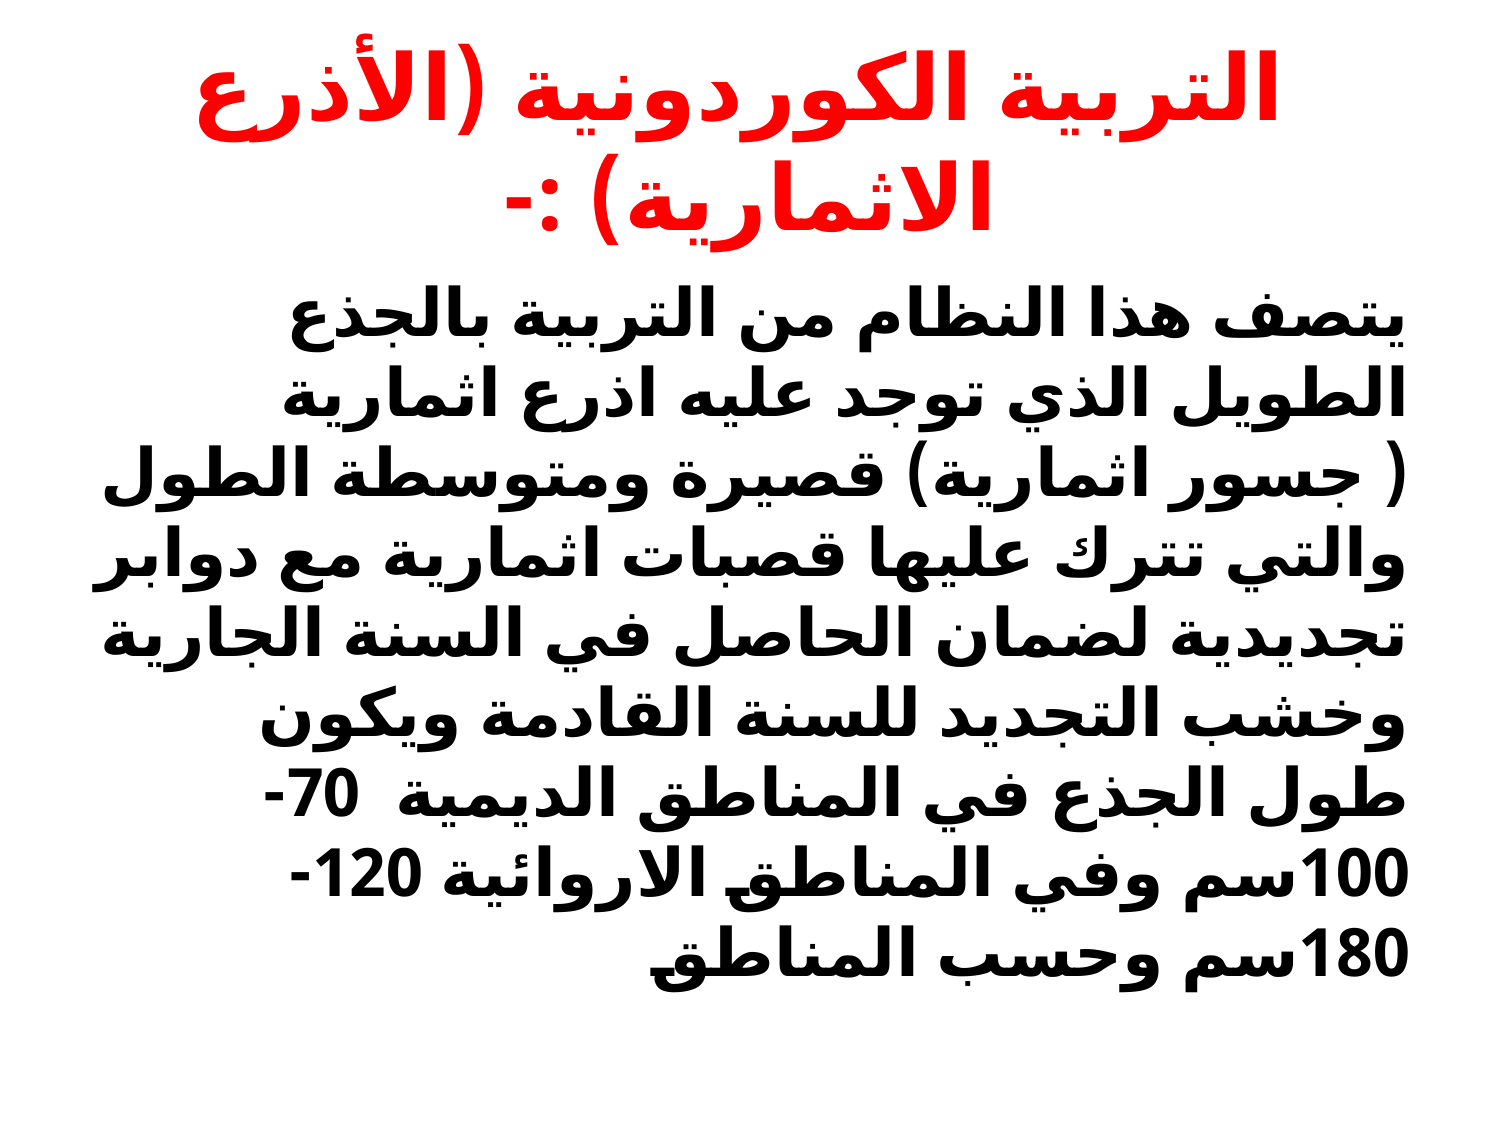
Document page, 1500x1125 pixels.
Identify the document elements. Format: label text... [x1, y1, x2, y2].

list يتصف هذا النظام من التربية بالجذع الطويل الذي توجد عليه اذرع اثمارية ( جسور اثمارية) قصيرة ومتوسطة الطول والتي تترك عليها قصبات اثمارية مع دوابر تجديدية لضمان الحاصل في السنة الجارية وخشب التجديد للسنة القادمة ويكون طول الجذع في المناطق الديمية 70-100سم وفي المناطق الاروائية 120-180سم وحسب المناطق [75, 262, 1425, 1005]
title التربية الكوردونية (الأذرع الاثمارية) :- [75, 45, 1425, 233]
